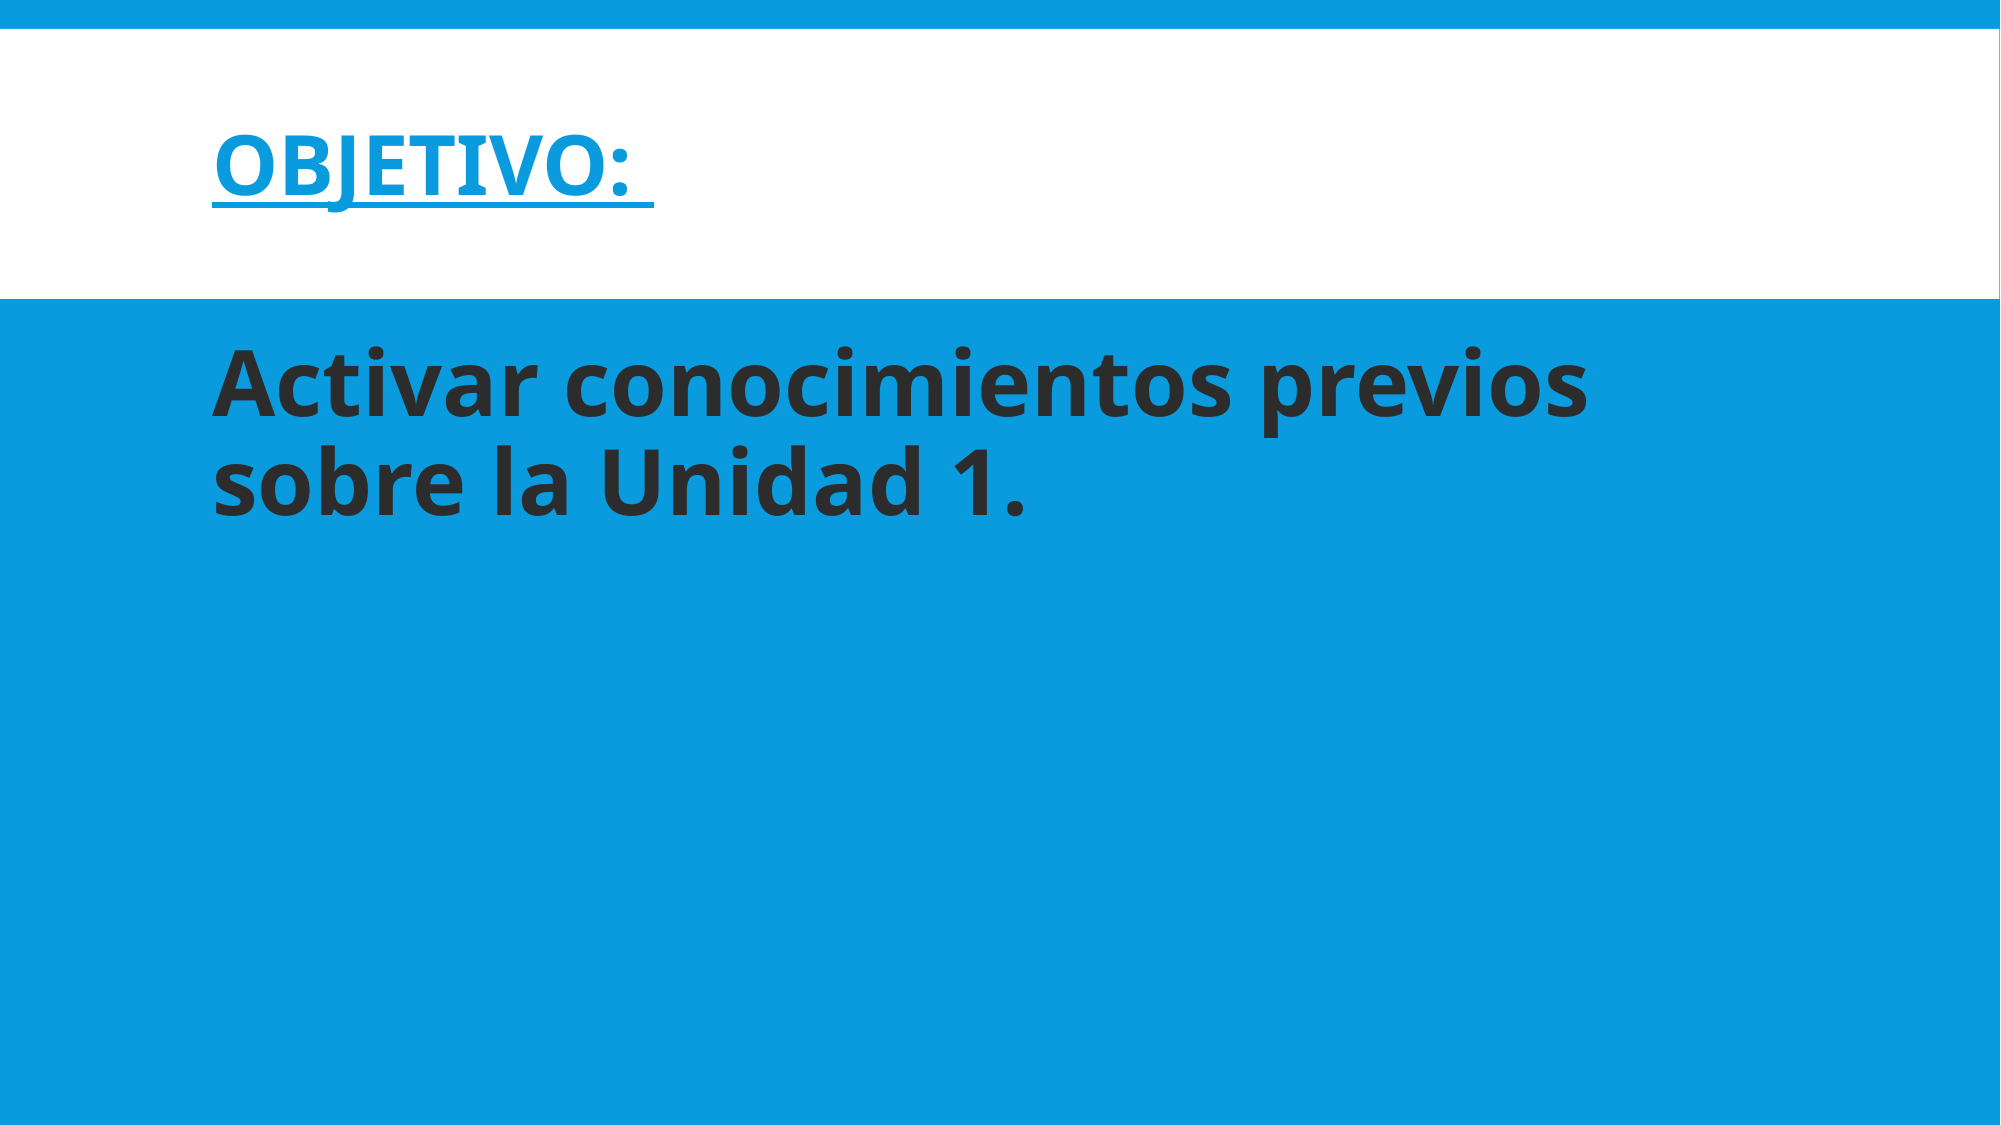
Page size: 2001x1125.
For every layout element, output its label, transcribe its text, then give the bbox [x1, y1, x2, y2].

title Objetivo: [197, 46, 1803, 295]
list Activar conocimientos previos sobre la Unidad 1. [197, 329, 1803, 1020]
